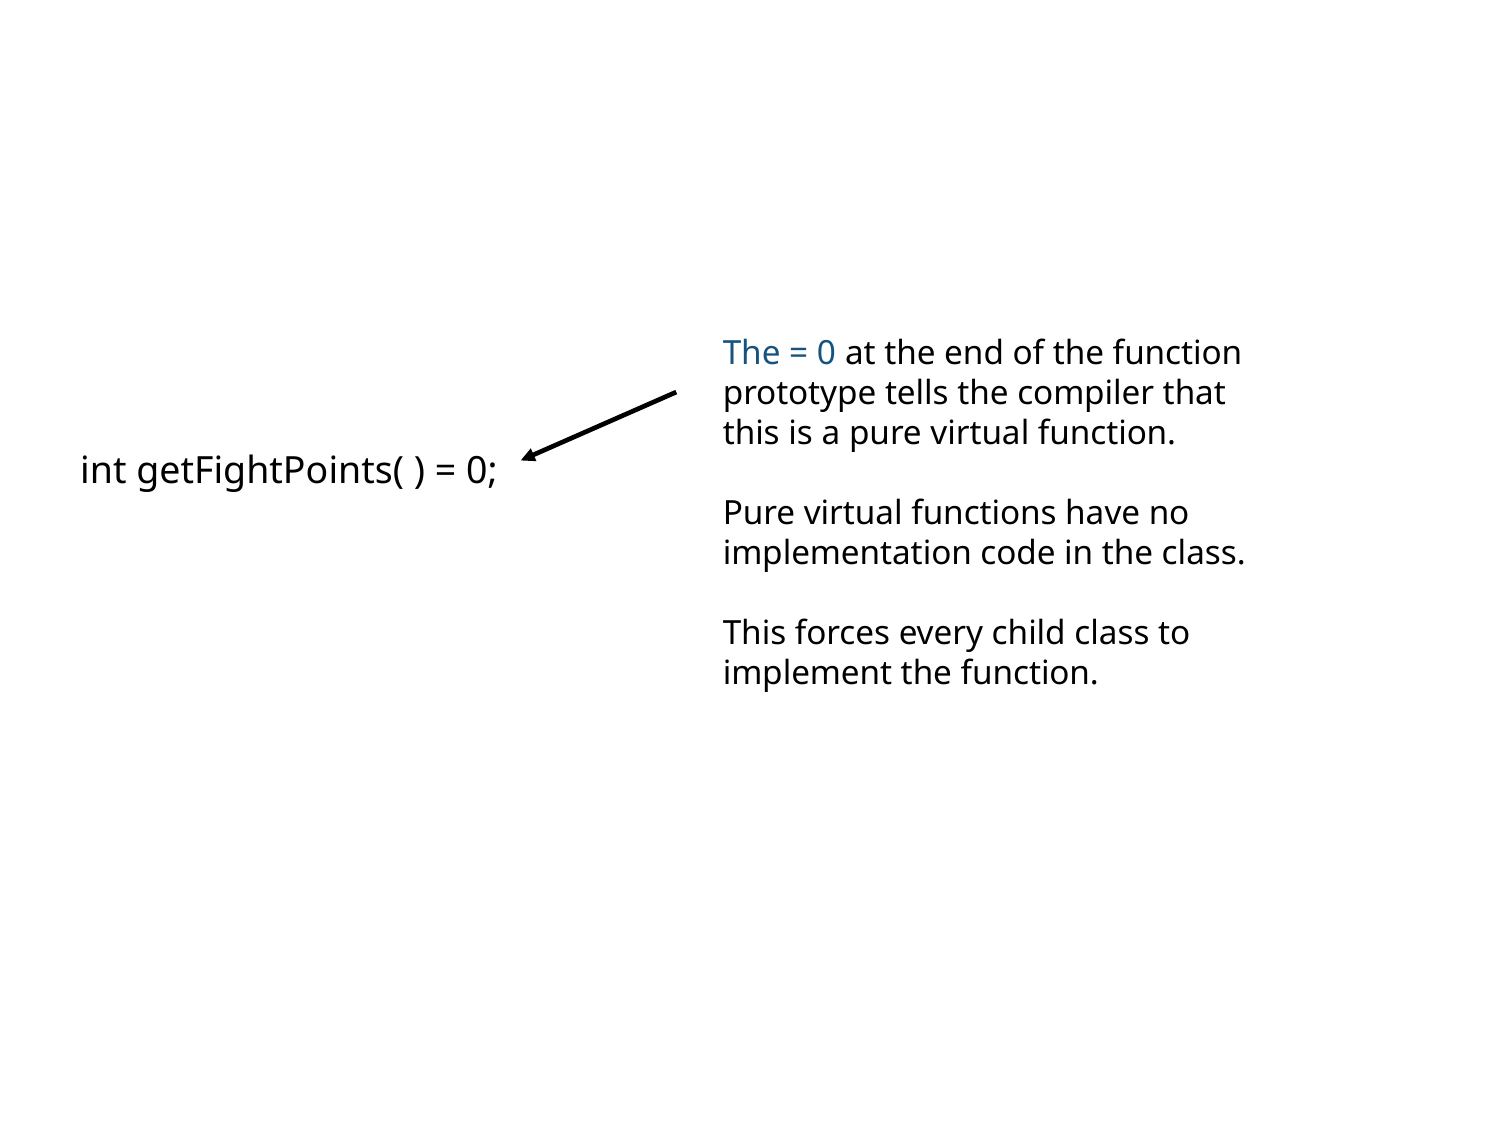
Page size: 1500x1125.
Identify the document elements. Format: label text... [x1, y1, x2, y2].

text_box int getFightPoints( ) = 0; [65, 438, 513, 499]
text_box The = 0 at the end of the function prototype tells the compiler that this is a pure virtual function. Pure virtual functions have no implementation code in the class. This forces every child class to implement the function. [708, 324, 1262, 699]
text_box [520, 391, 677, 462]
